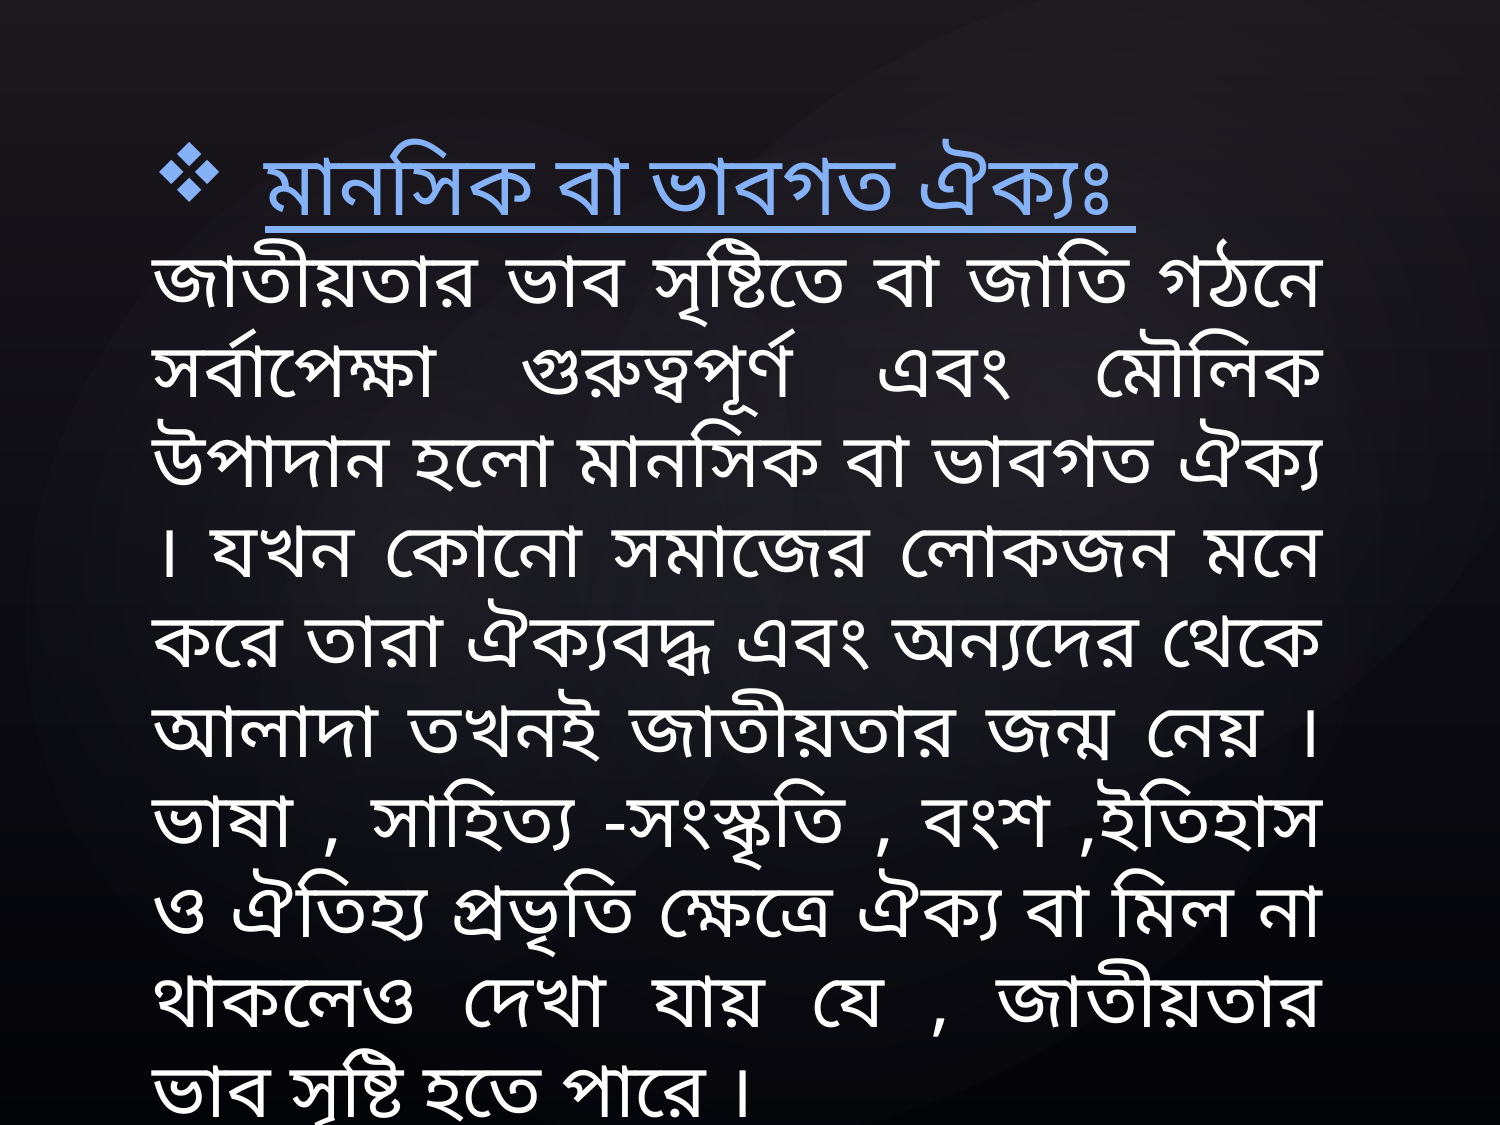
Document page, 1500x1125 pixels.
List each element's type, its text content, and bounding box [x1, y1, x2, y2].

text_box মানসিক বা ভাবগত ঐক্যঃ জাতীয়তার ভাব সৃষ্টিতে বা জাতি গঠনে সর্বাপেক্ষা গুরুত্বপূর্ণ এবং মৌলিক উপাদান হলো মানসিক বা ভাবগত ঐক্য । যখন কোনো সমাজের লোকজন মনে করে তারা ঐক্যবদ্ধ এবং অন্যদের থেকে আলাদা তখনই জাতীয়তার জন্ম নেয় । ভাষা , সাহিত্য -সংস্কৃতি , বংশ ,ইতিহাস ও ঐতিহ্য প্রভৃতি ক্ষেত্রে ঐক্য বা মিল না থাকলেও দেখা যায় যে , জাতীয়তার ভাব সৃষ্টি হতে পারে । [137, 125, 1338, 1125]
